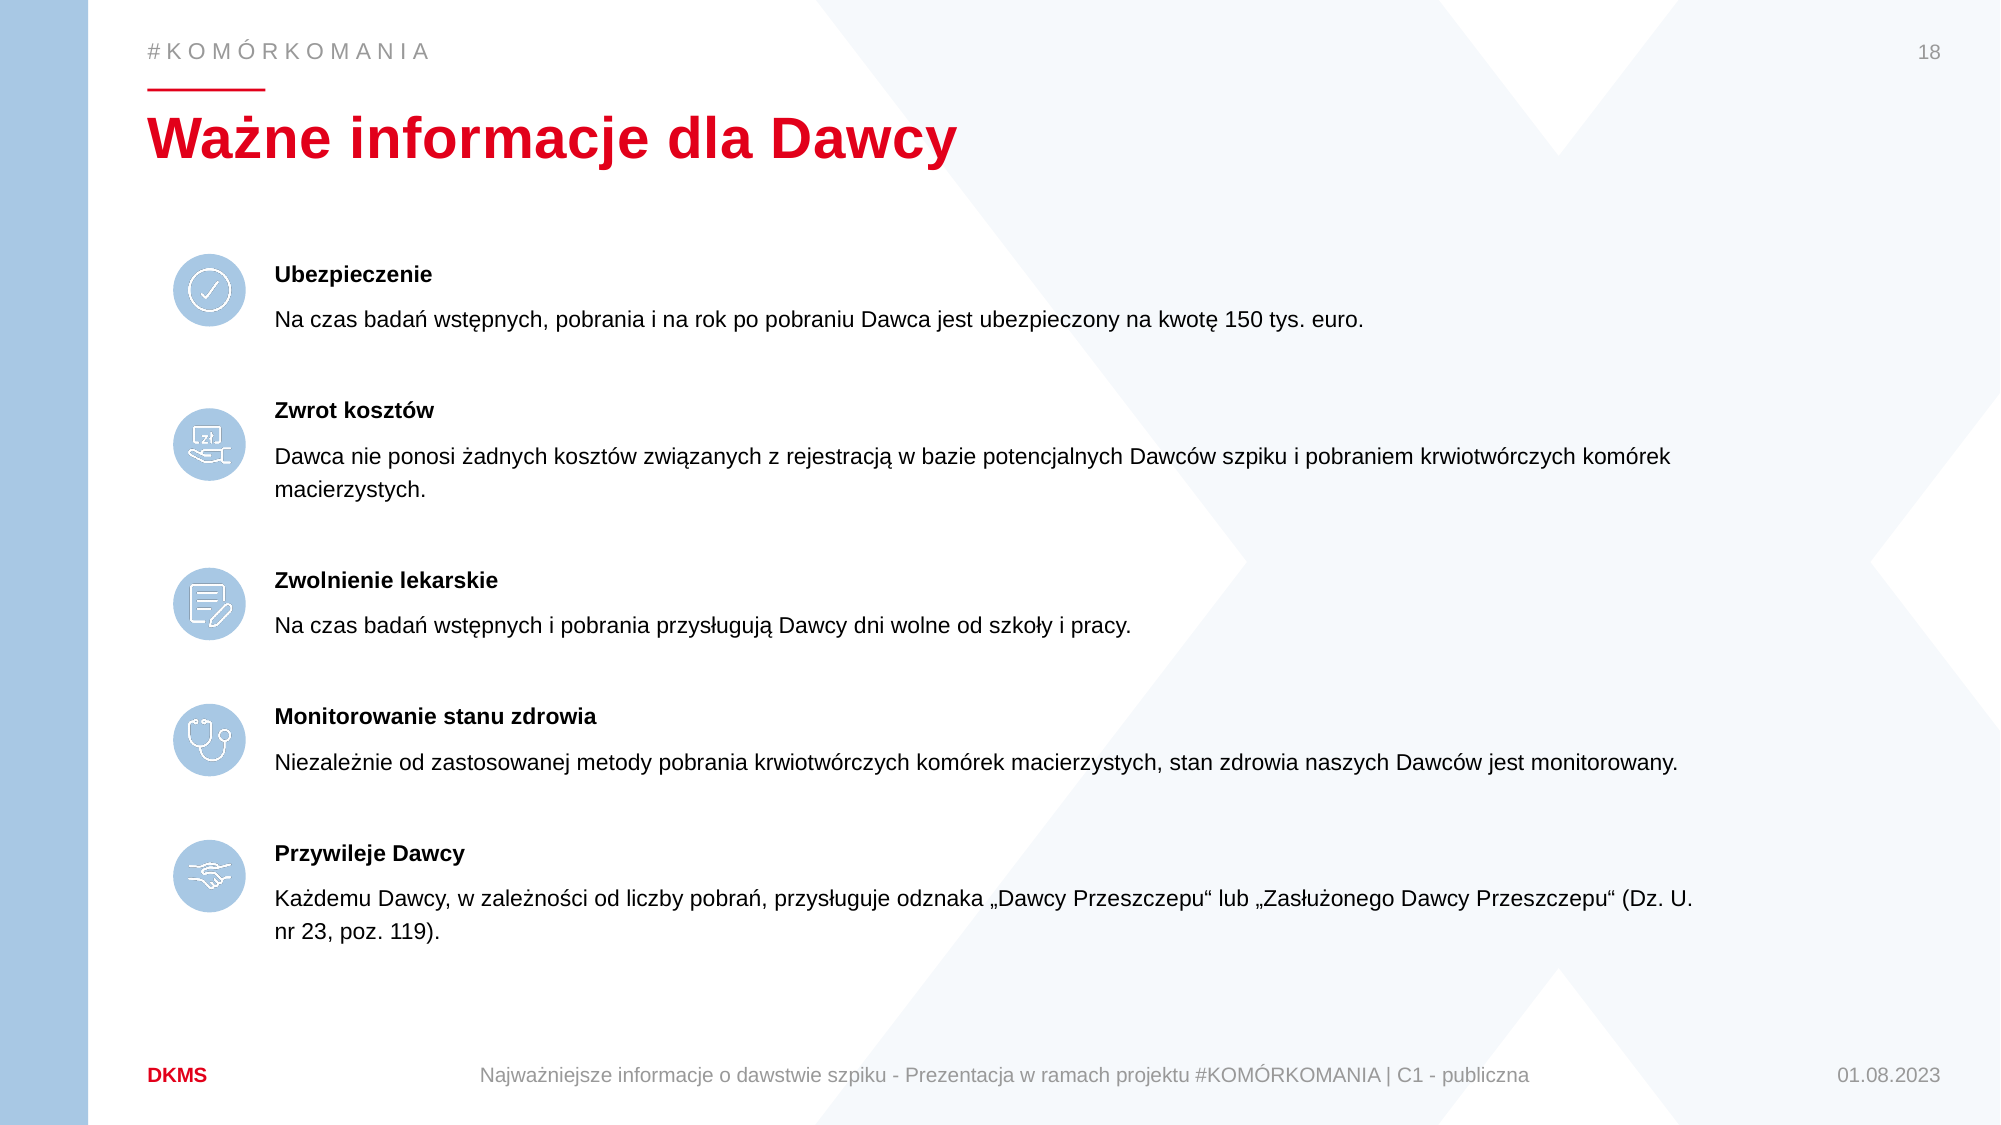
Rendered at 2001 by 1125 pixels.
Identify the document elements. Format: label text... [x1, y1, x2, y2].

slide_number 18 [1893, 28, 1941, 75]
title Ważne informacje dla Dawcy [147, 112, 1710, 237]
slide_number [1764, 1061, 1941, 1108]
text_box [173, 408, 246, 481]
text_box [173, 567, 246, 641]
list Ubezpieczenie Na czas badań wstępnych, pobrania i na rok po pobraniu Dawca jest ubezpieczony na kwotę 150 tys. euro. Zwrot kosztów Dawca nie ponosi żadnych kosztów związanych z rejestracją w bazie potencjalnych Dawców szpiku i pobraniem krwiotwórczych komórek macierzystych. Zwolnienie lekarskie Na czas badań wstępnych i pobrania przysługują Dawcy dni wolne od szkoły i pracy. Monitorowanie stanu zdrowia Niezależnie od zastosowanej metody pobrania krwiotwórczych komórek macierzystych, stan zdrowia naszych Dawców jest monitorowany. Przywileje Dawcy Każdemu Dawcy, w zależności od liczby pobrań, przysługuje odznaka „Dawcy Przeszczepu“ lub „Zasłużonego Dawcy Przeszczepu“ (Dz. U. nr 23, poz. 119). [274, 253, 1711, 1007]
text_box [173, 703, 246, 777]
footer Najważniejsze informacje o dawstwie szpiku - Prezentacja w ramach projektu #KOMÓRKOMANIA | C1 - publiczna [245, 1061, 1764, 1108]
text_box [173, 839, 246, 913]
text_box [173, 253, 246, 327]
list #KOMÓRKOMANIA [147, 36, 1015, 78]
